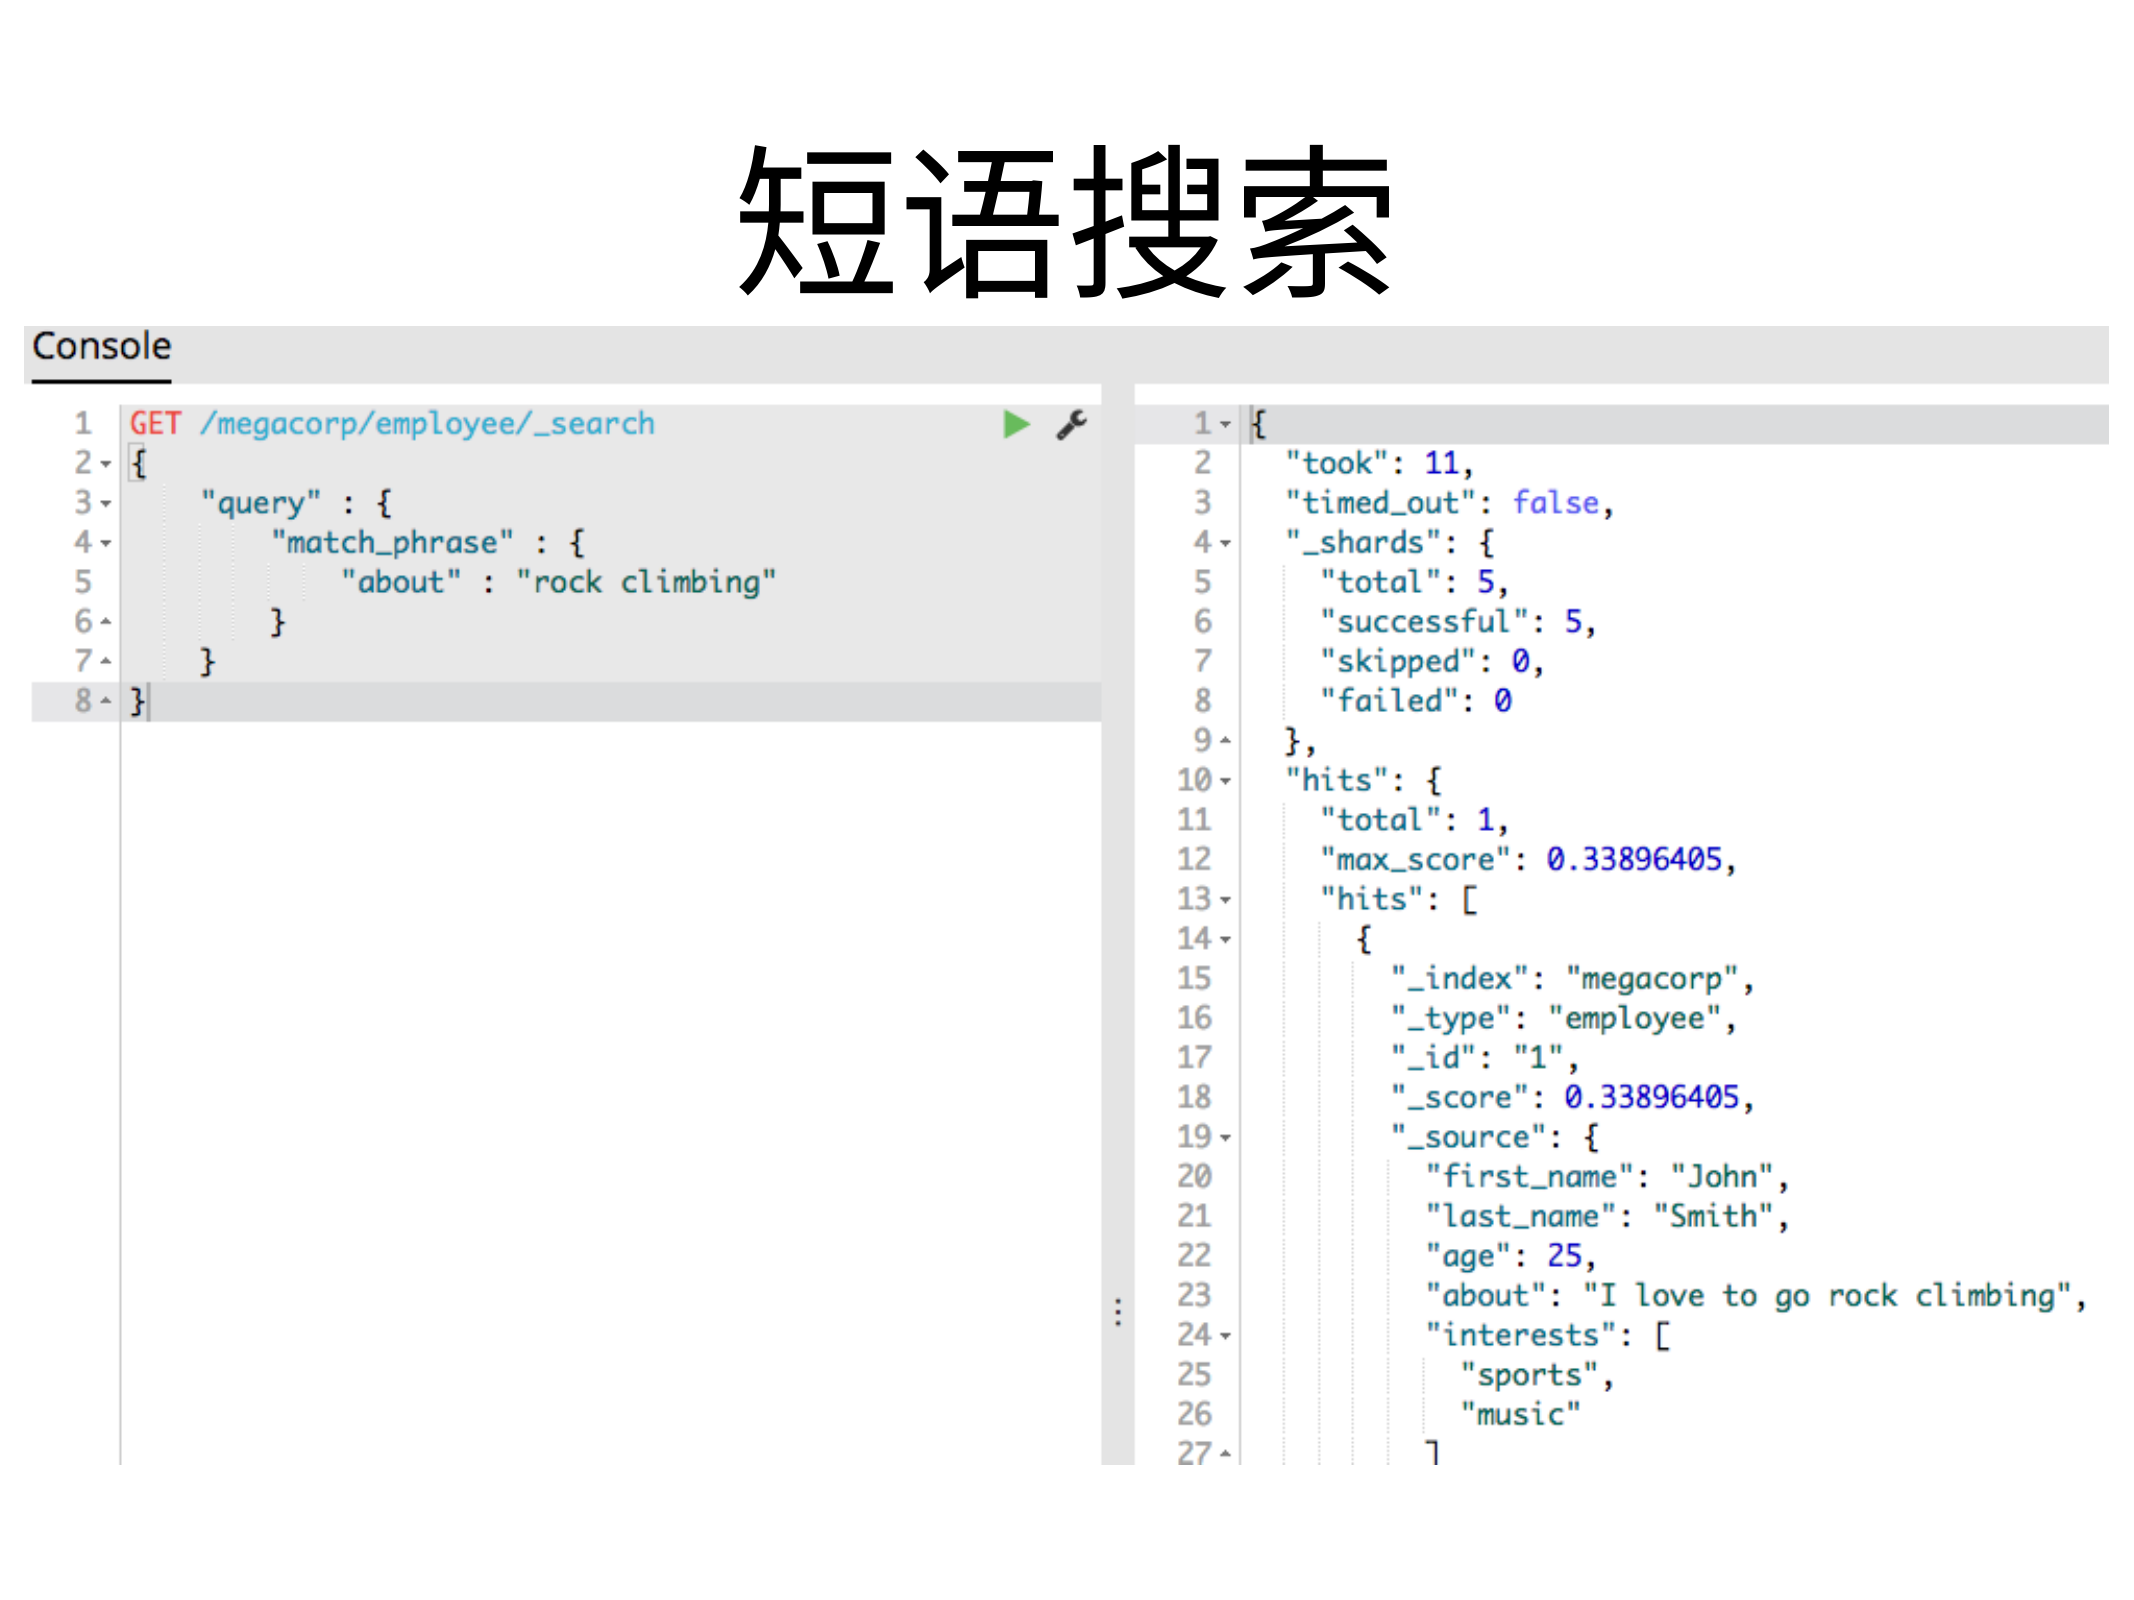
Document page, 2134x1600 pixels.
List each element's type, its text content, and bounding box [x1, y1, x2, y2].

picture [24, 326, 2109, 1465]
title 短语搜索 [155, 41, 1978, 326]
